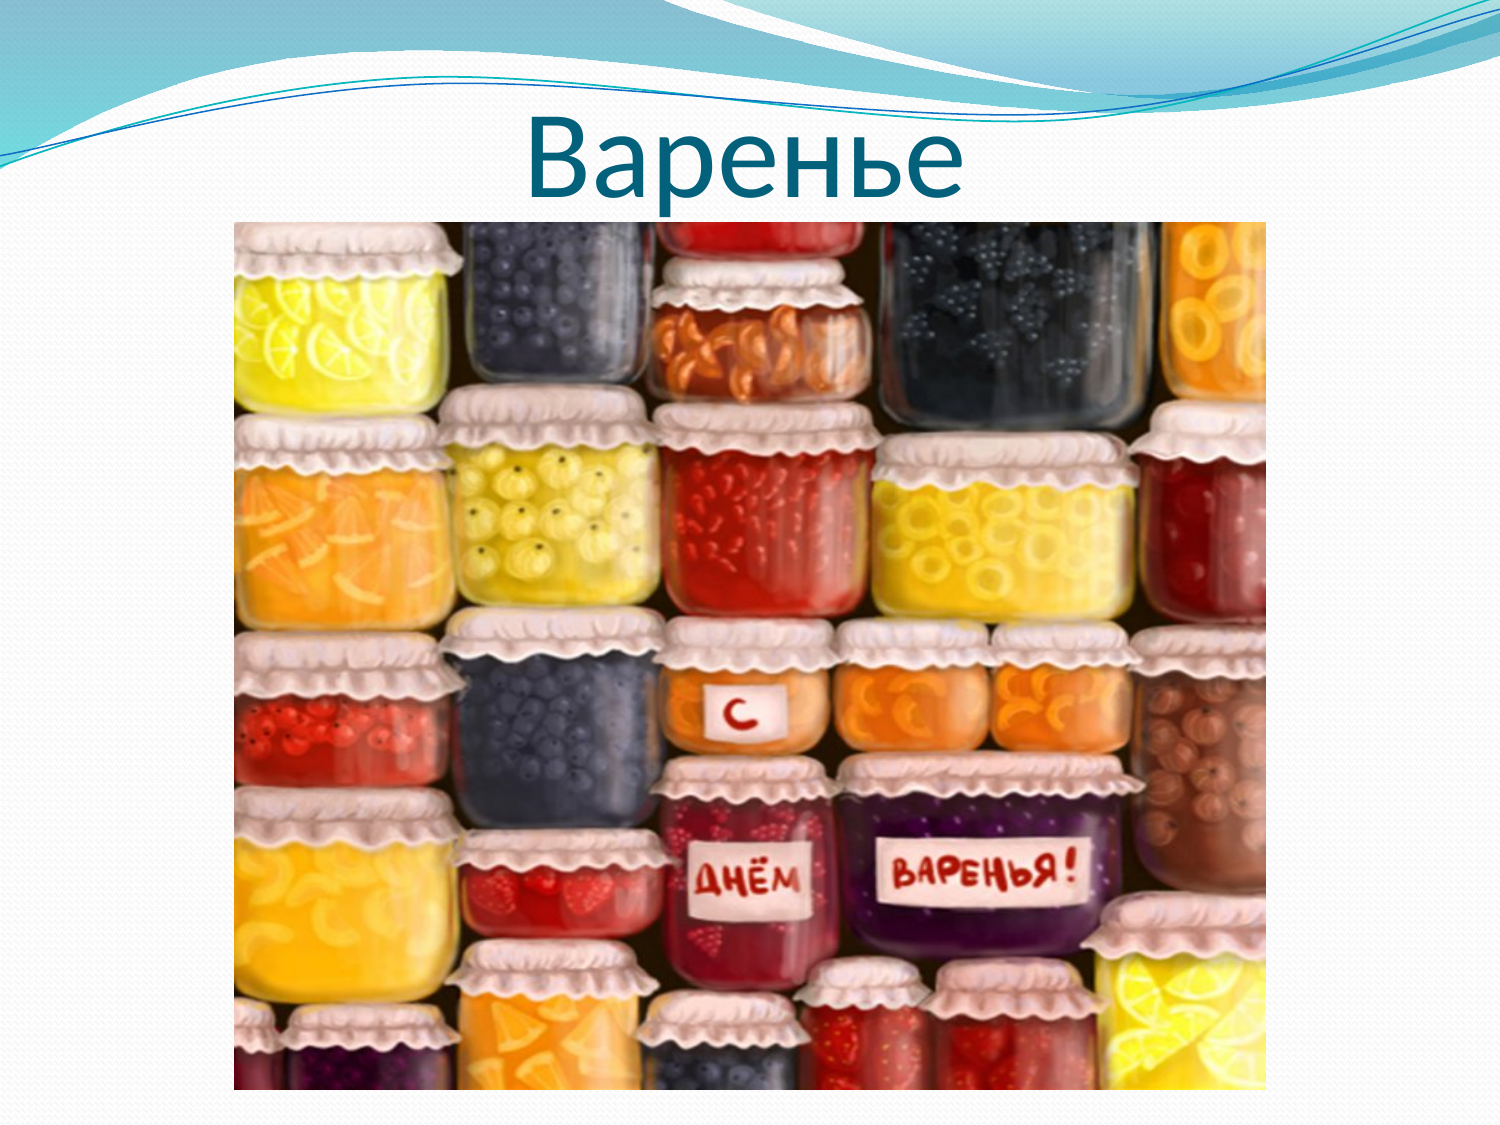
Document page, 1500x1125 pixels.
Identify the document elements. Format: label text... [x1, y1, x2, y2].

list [234, 222, 1266, 1090]
title Варенье [70, 46, 1421, 223]
